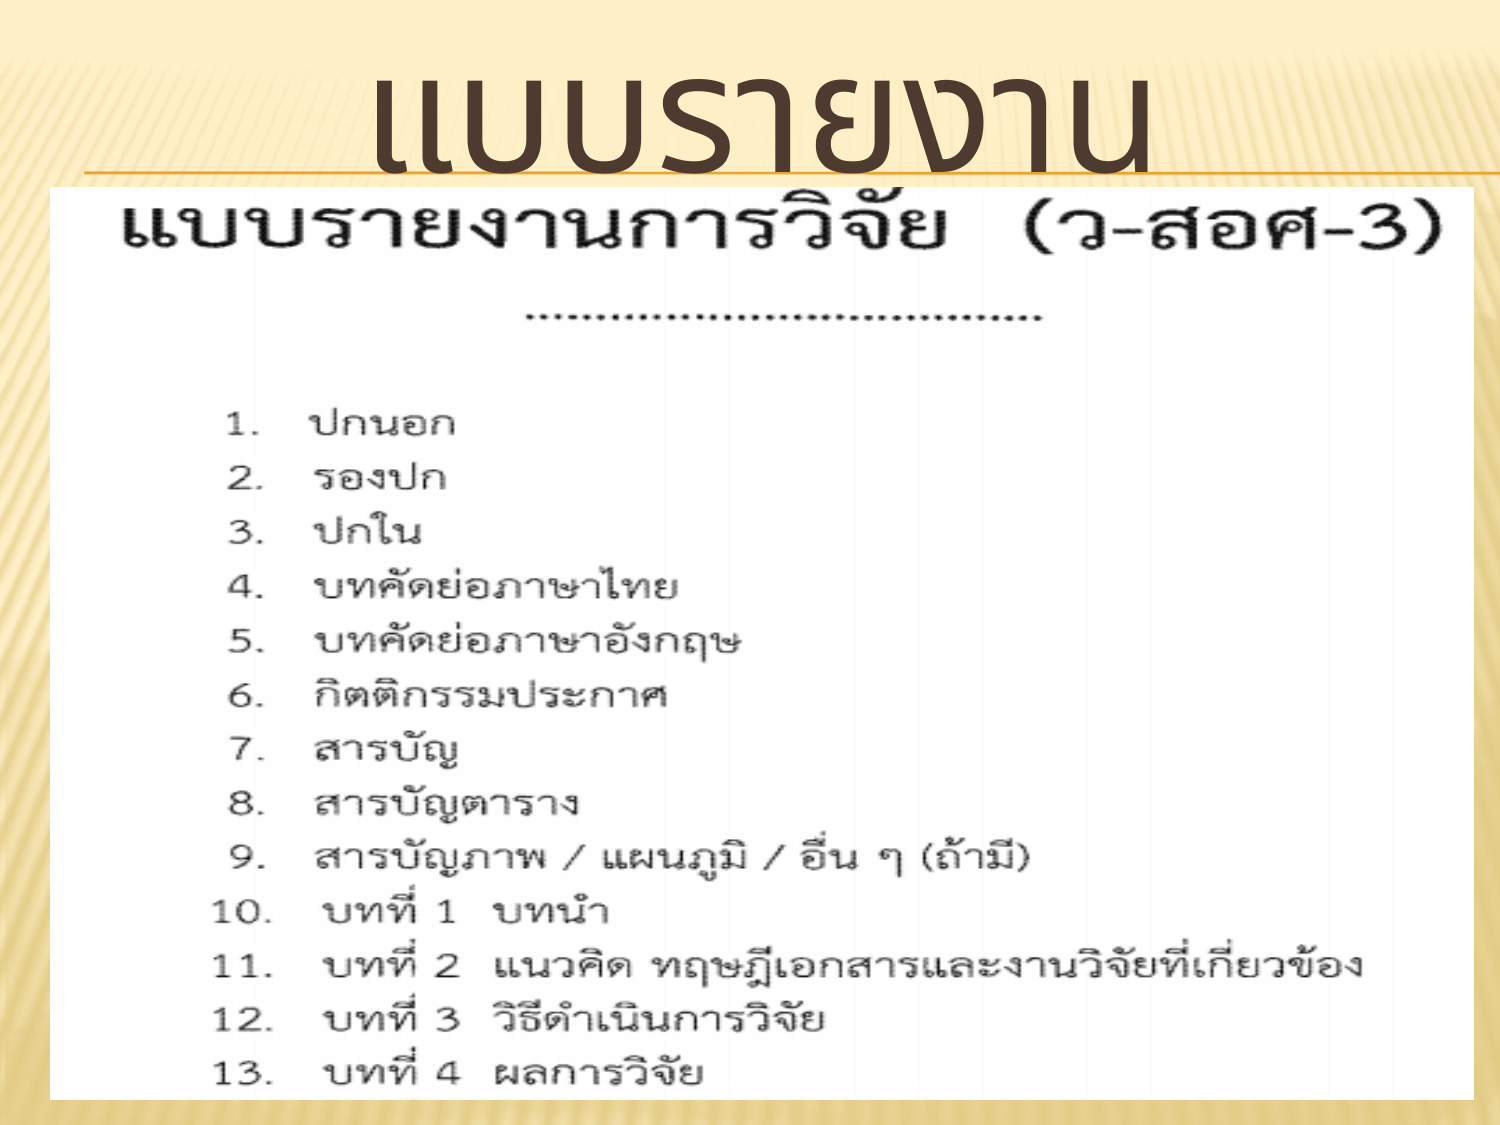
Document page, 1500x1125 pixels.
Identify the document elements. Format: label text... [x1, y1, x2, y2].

title แบบรายงาน [50, 37, 1475, 175]
picture [49, 187, 1476, 1101]
